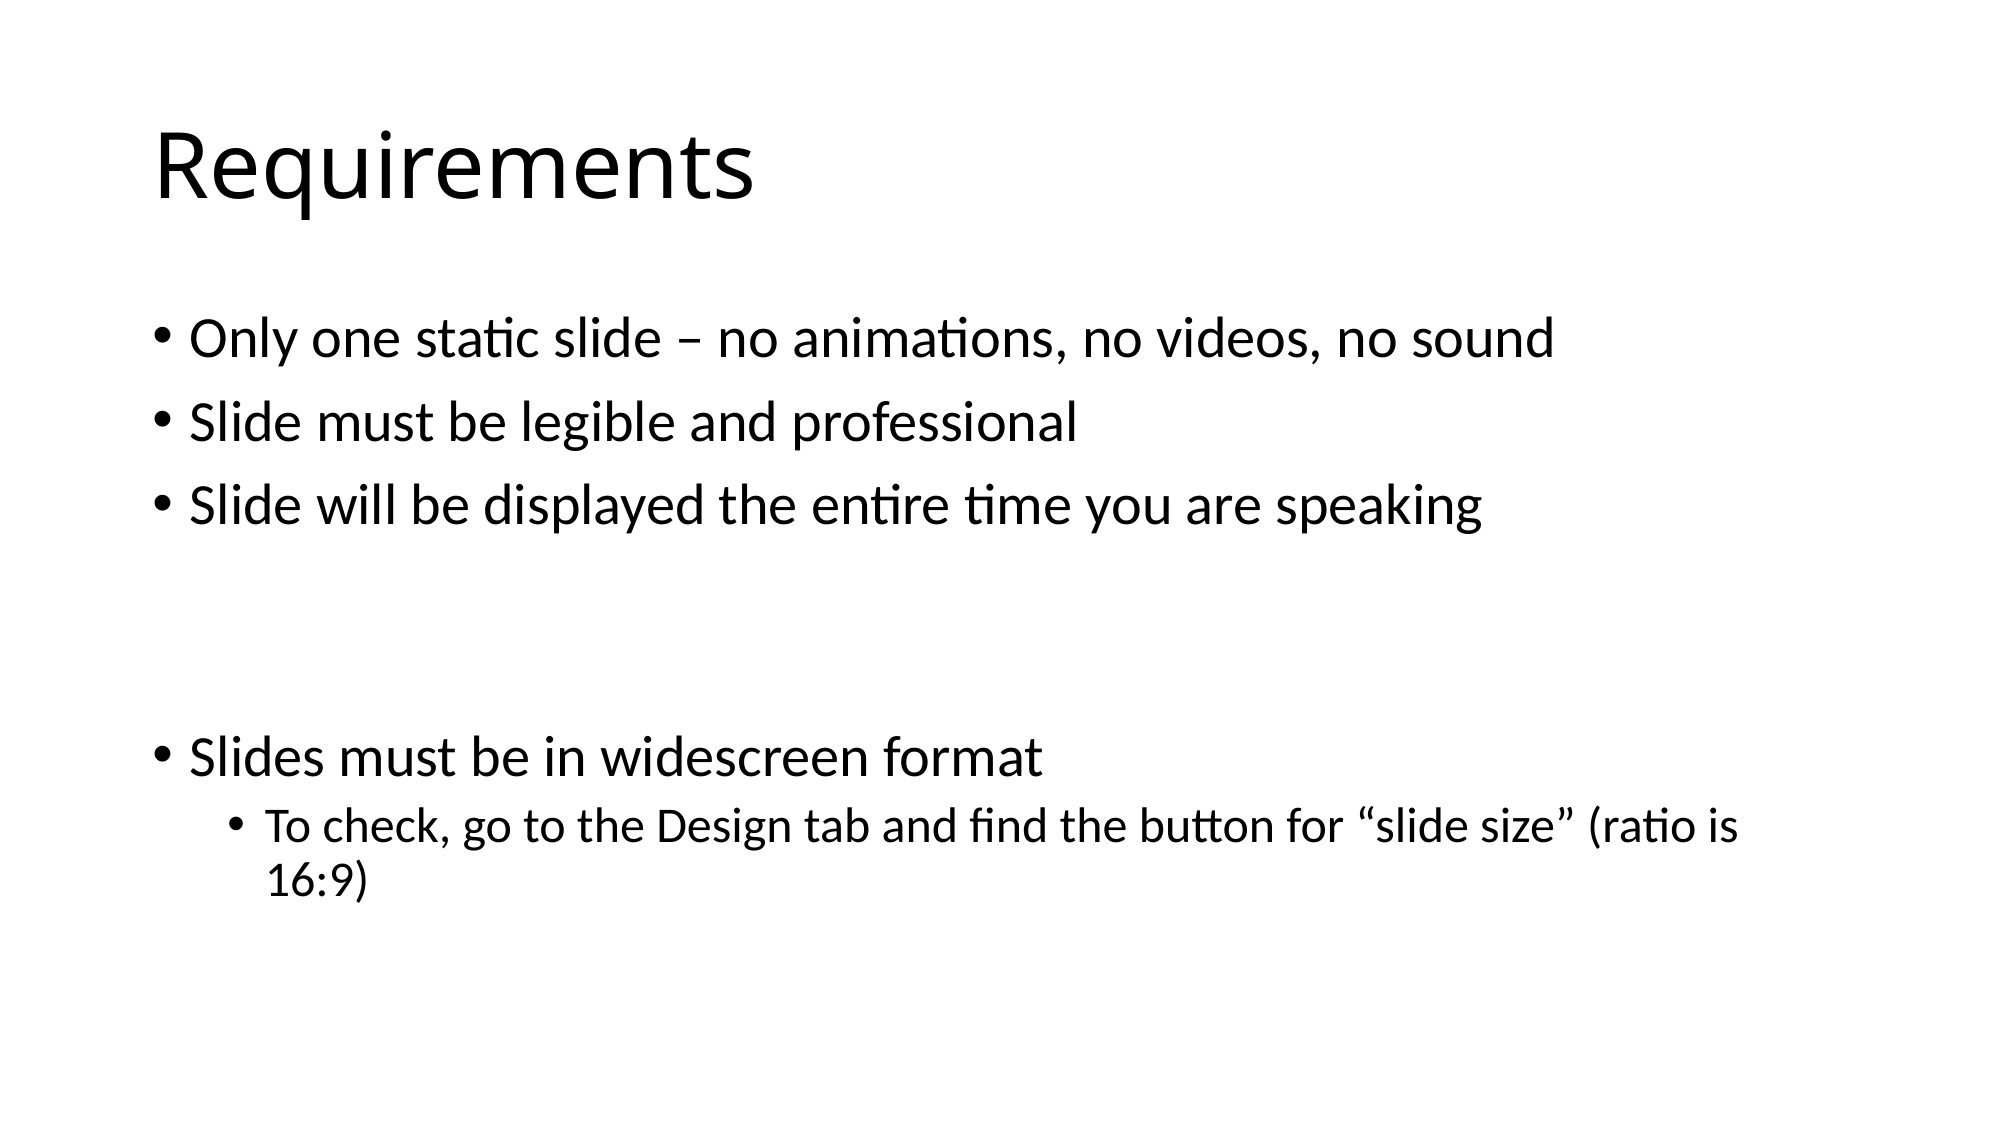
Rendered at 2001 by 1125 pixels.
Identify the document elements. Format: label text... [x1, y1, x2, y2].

title Requirements [137, 59, 1863, 278]
list Only one static slide – no animations, no videos, no sound Slide must be legible and professional Slide will be displayed the entire time you are speaking Slides must be in widescreen format To check, go to the Design tab and find the button for “slide size” (ratio is 16:9) [137, 299, 1863, 1014]
